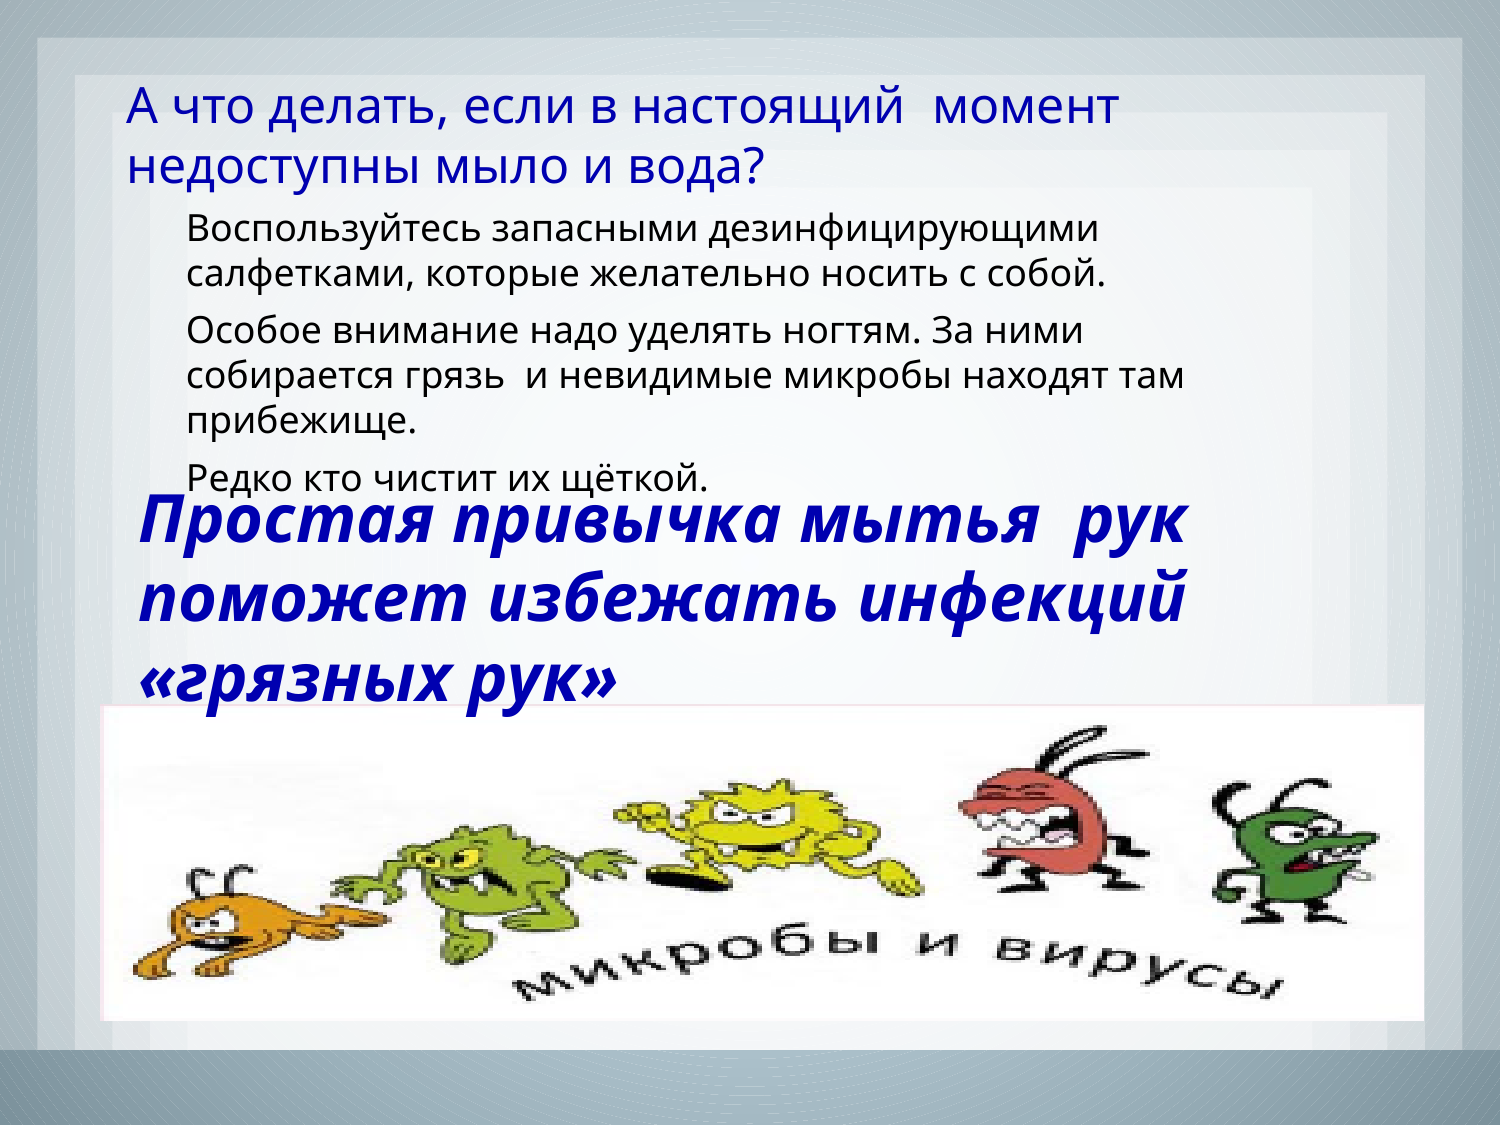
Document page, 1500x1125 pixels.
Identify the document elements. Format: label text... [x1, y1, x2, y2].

text_box Воспользуйтесь запасными дезинфицирующими салфетками, которые желательно носить с собой. Особое внимание надо уделять ногтям. За ними собирается грязь и невидимые микробы находят там прибежище. Редко кто чистит их щёткой. [171, 196, 1258, 467]
text_box Простая привычка мытья рук поможет избежать инфекций «грязных рук» [123, 467, 1365, 697]
picture [99, 703, 1425, 1022]
text_box А что делать, если в настоящий момент недоступны мыло и вода? [112, 66, 1365, 202]
